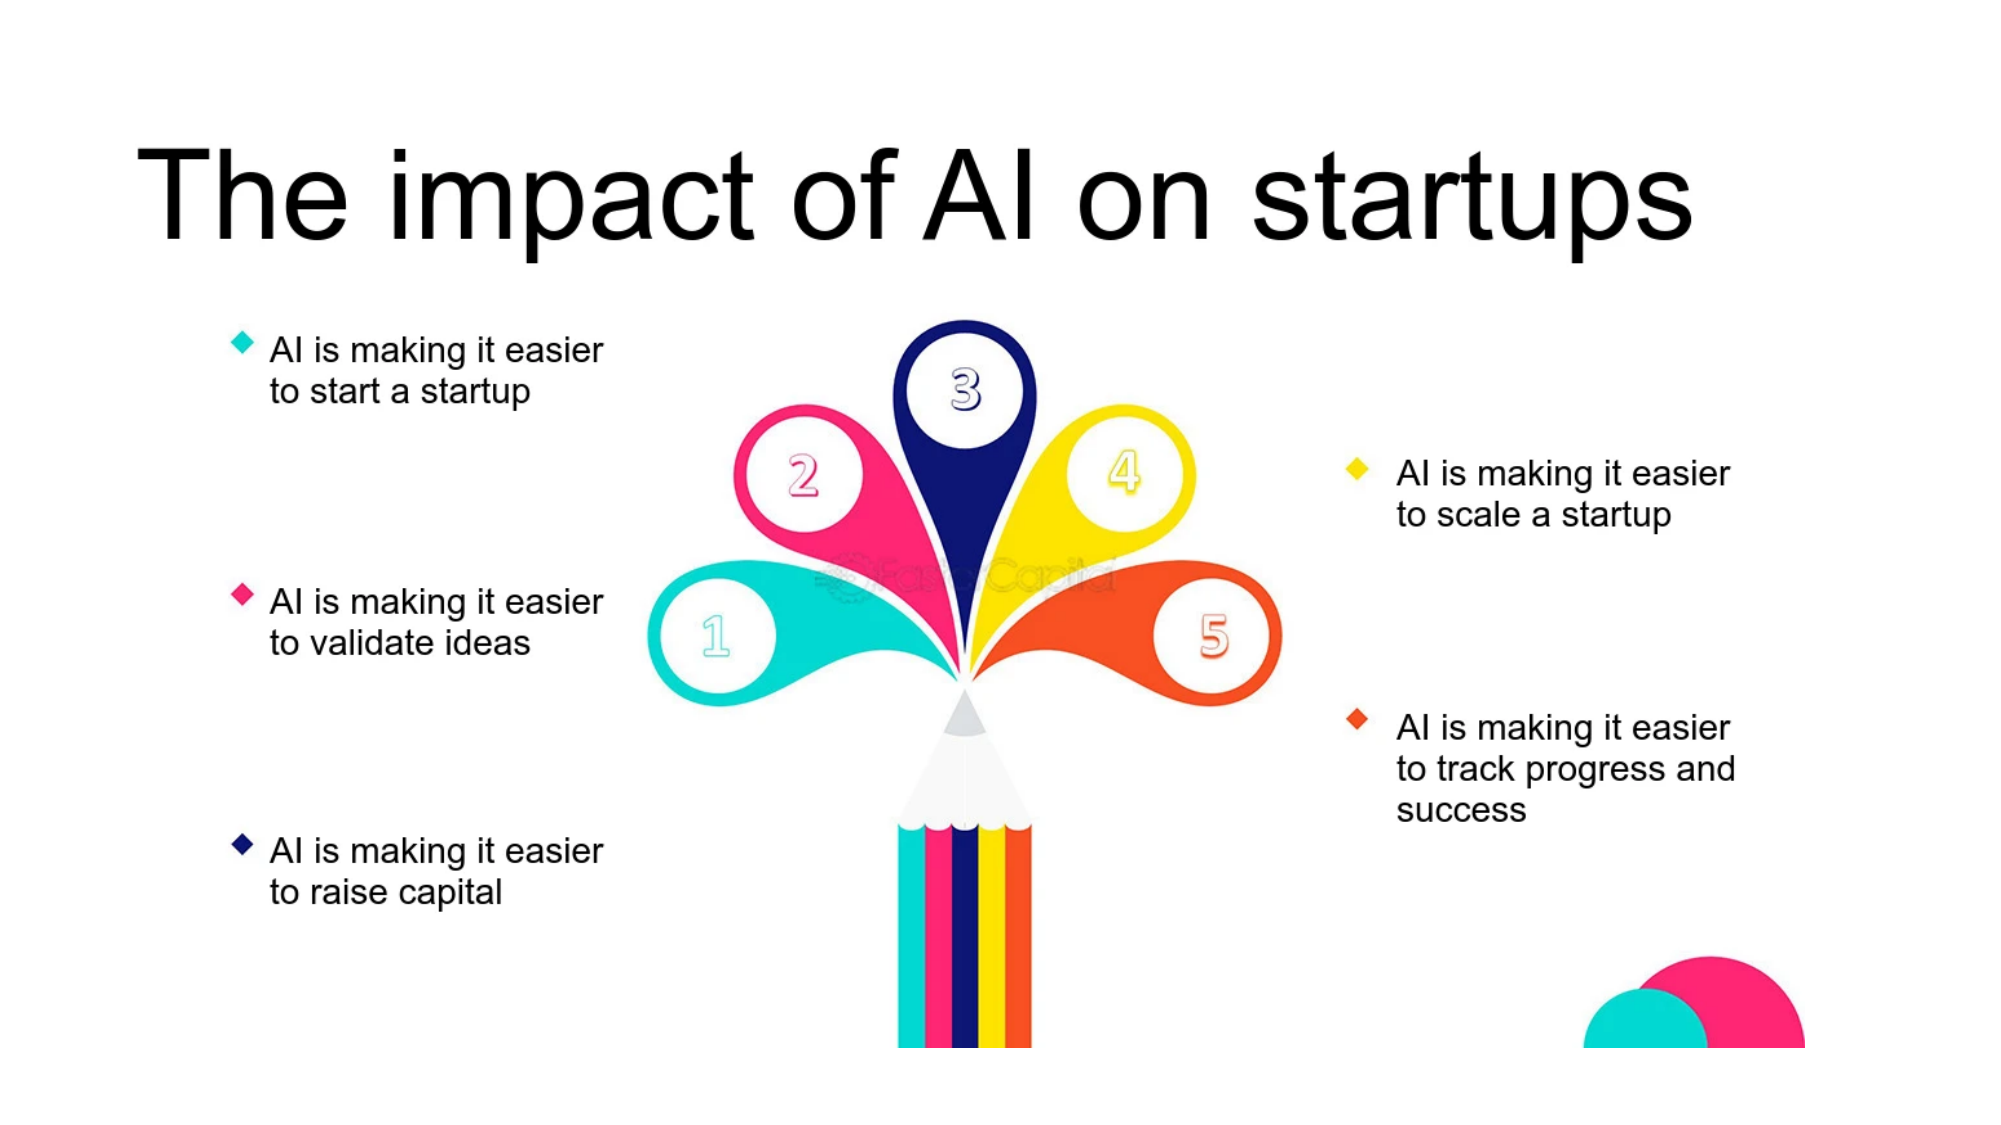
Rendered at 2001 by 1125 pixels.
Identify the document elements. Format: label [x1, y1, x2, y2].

picture [125, 108, 1805, 1048]
